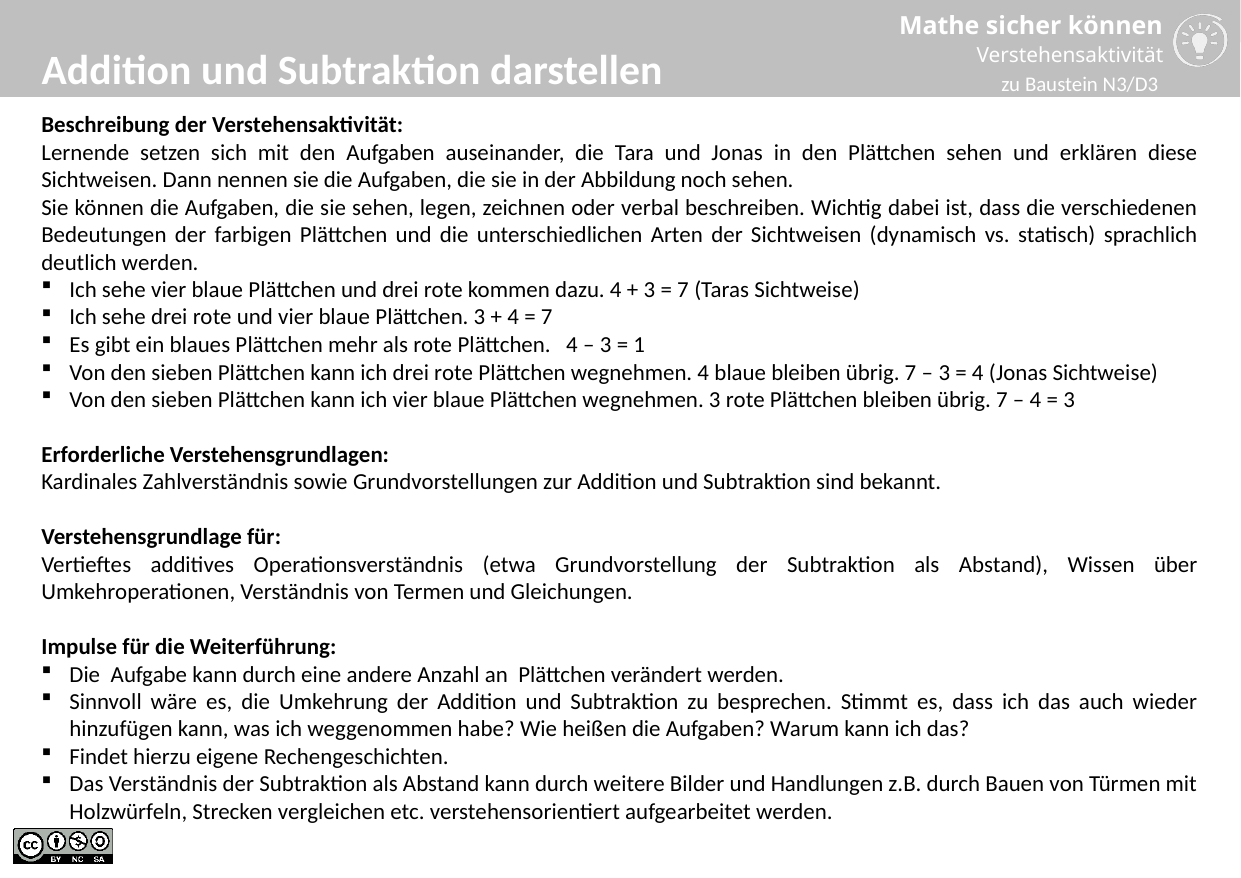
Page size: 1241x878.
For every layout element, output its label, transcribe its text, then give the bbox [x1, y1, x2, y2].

text_box [72, 285, 1210, 388]
text_box Beschreibung der Verstehensaktivität: Lernende setzen sich mit den Aufgaben auseinander, die Tara und Jonas in den Plättchen sehen und erklären diese Sichtweisen. Dann nennen sie die Aufgaben, die sie in der Abbildung noch sehen. Sie können die Aufgaben, die sie sehen, legen, zeichnen oder verbal beschreiben. Wichtig dabei ist, dass die verschiedenen Bedeutungen der farbigen Plättchen und die unterschiedlichen Arten der Sichtweisen (dynamisch vs. statisch) sprachlich deutlich werden. Ich sehe vier blaue Plättchen und drei rote kommen dazu. 4 + 3 = 7 (Taras Sichtweise) Ich sehe drei rote und vier blaue Plättchen. 3 + 4 = 7 Es gibt ein blaues Plättchen mehr als rote Plättchen. 4 – 3 = 1 Von den sieben Plättchen kann ich drei rote Plättchen wegnehmen. 4 blaue bleiben übrig. 7 – 3 = 4 (Jonas Sichtweise) Von den sieben Plättchen kann ich vier blaue Plättchen wegnehmen. 3 rote Plättchen bleiben übrig. 7 – 4 = 3 Erforderliche Verstehensgrundlagen: Kardinales Zahlverständnis sowie Grundvorstellungen zur Addition und Subtraktion sind bekannt. Verstehensgrundlage für: Vertieftes additives Operationsverständnis (etwa Grundvorstellung der Subtraktion als Abstand), Wissen über Umkehroperationen, Verständnis von Termen und Gleichungen. Impulse für die Weiterführung: Die Aufgabe kann durch eine andere Anzahl an Plättchen verändert werden. Sinnvoll wäre es, die Umkehrung der Addition und Subtraktion zu besprechen. Stimmt es, dass ich das auch wieder hinzufügen kann, was ich weggenommen habe? Wie heißen die Aufgaben? Warum kann ich das? Findet hierzu eigene Rechengeschichten. Das Verständnis der Subtraktion als Abstand kann durch weitere Bilder und Handlungen z.B. durch Bauen von Türmen mit Holzwürfeln, Strecken vergleichen etc. verstehensorientiert aufgearbeitet werden. [26, 102, 1214, 832]
text_box [229, 260, 1213, 331]
text_box zu Baustein N3/D3 [986, 63, 1173, 104]
picture [13, 828, 113, 864]
title Addition und Subtraktion darstellen [26, 38, 821, 97]
